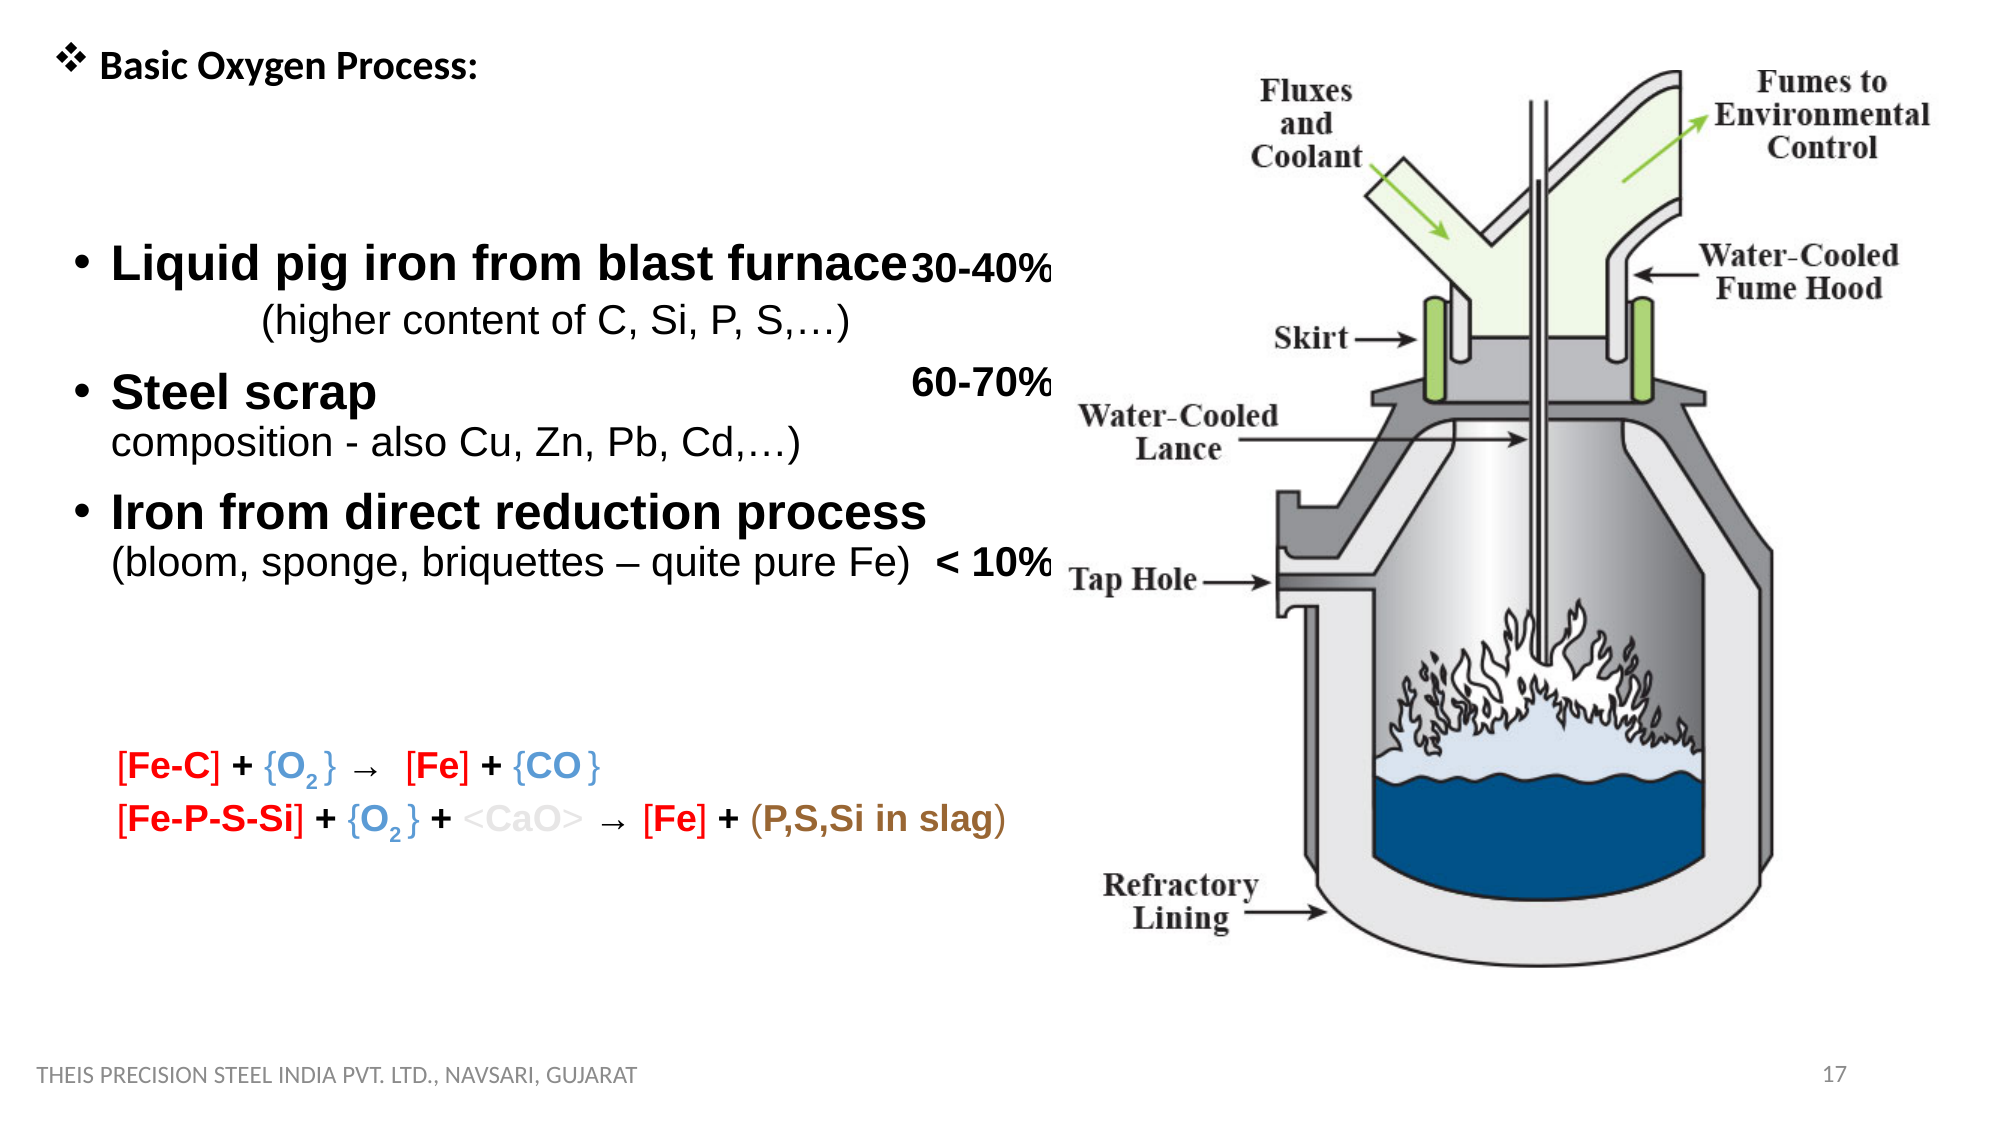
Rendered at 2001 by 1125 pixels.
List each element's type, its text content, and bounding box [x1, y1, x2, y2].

slide_number 17 [1412, 1042, 1863, 1103]
footer THEIS PRECISION STEEL INDIA PVT. LTD., NAVSARI, GUJARAT [0, 1043, 675, 1104]
text_box 30-40% 60-70% < 10% [807, 233, 1051, 593]
text_box [Fe-C] + {O2 } → [Fe] + {CO } [Fe-P-S-Si] + {O2 } + <CaO> → [Fe] + (P,S,Si in slag) [102, 768, 1051, 855]
picture [1051, 70, 1940, 971]
text_box Liquid pig iron from blast furnace (higher content of C, Si, P, S,…) Steel scrap (variable composition - also Cu, Zn, Pb, Cd,…) Iron from direct reduction process (bloom, sponge, briquettes – quite pure Fe) [58, 230, 1051, 768]
text_box Basic Oxygen Process: [37, 29, 1052, 95]
